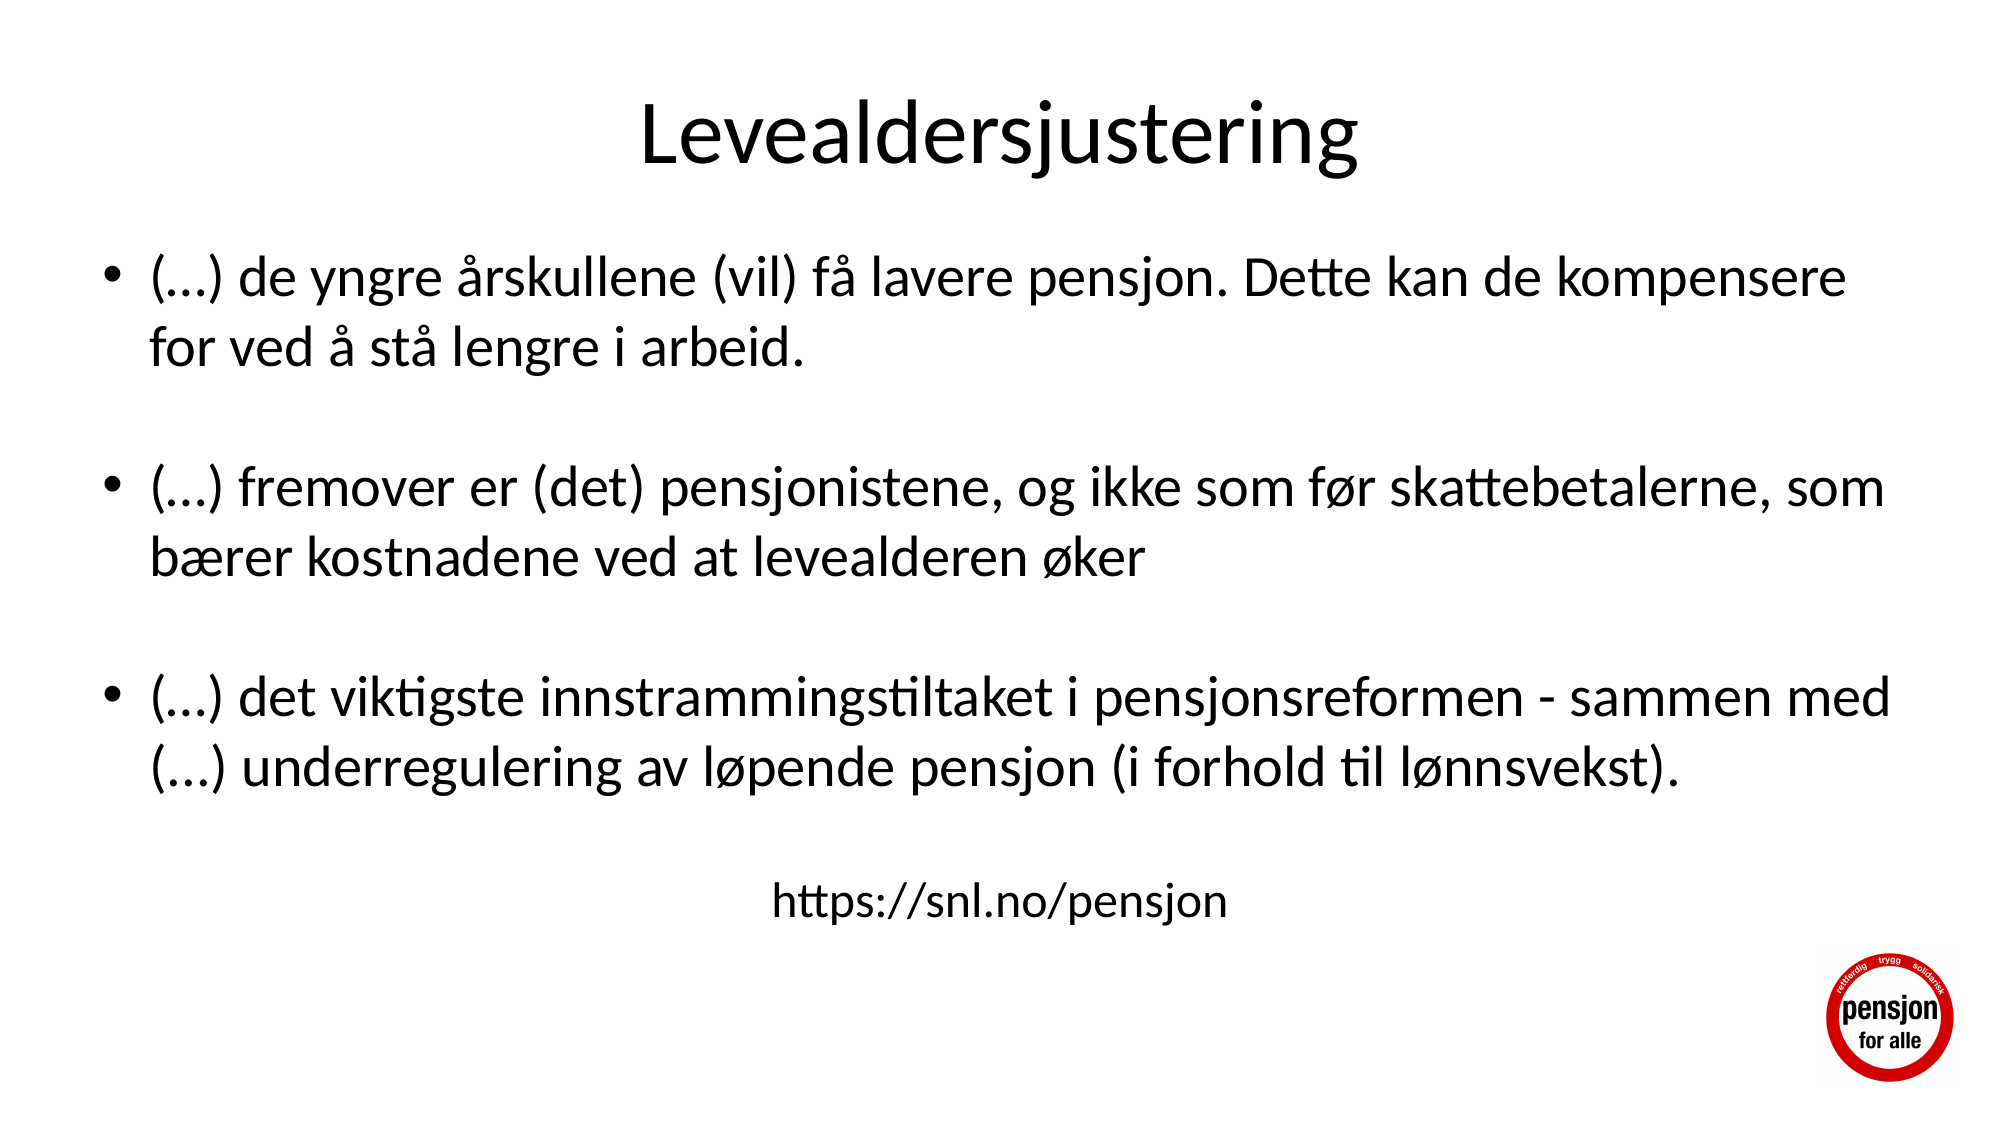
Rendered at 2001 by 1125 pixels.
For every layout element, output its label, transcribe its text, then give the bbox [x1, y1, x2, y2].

title Levealdersjustering [137, 59, 1863, 194]
picture [1821, 948, 1960, 1087]
text_box (…) de yngre årskullene (vil) få lavere pensjon. Dette kan de kompensere for ved å stå lengre i arbeid. (…) fremover er (det) pensjonistene, og ikke som før skattebetalerne, som bærer kostnadene ved at levealderen øker (…) det viktigste innstrammingstiltaket i pensjonsreformen - sammen med (...) underregulering av løpende pensjon (i forhold til lønnsvekst). https://snl.no/pensjon [87, 230, 1913, 981]
